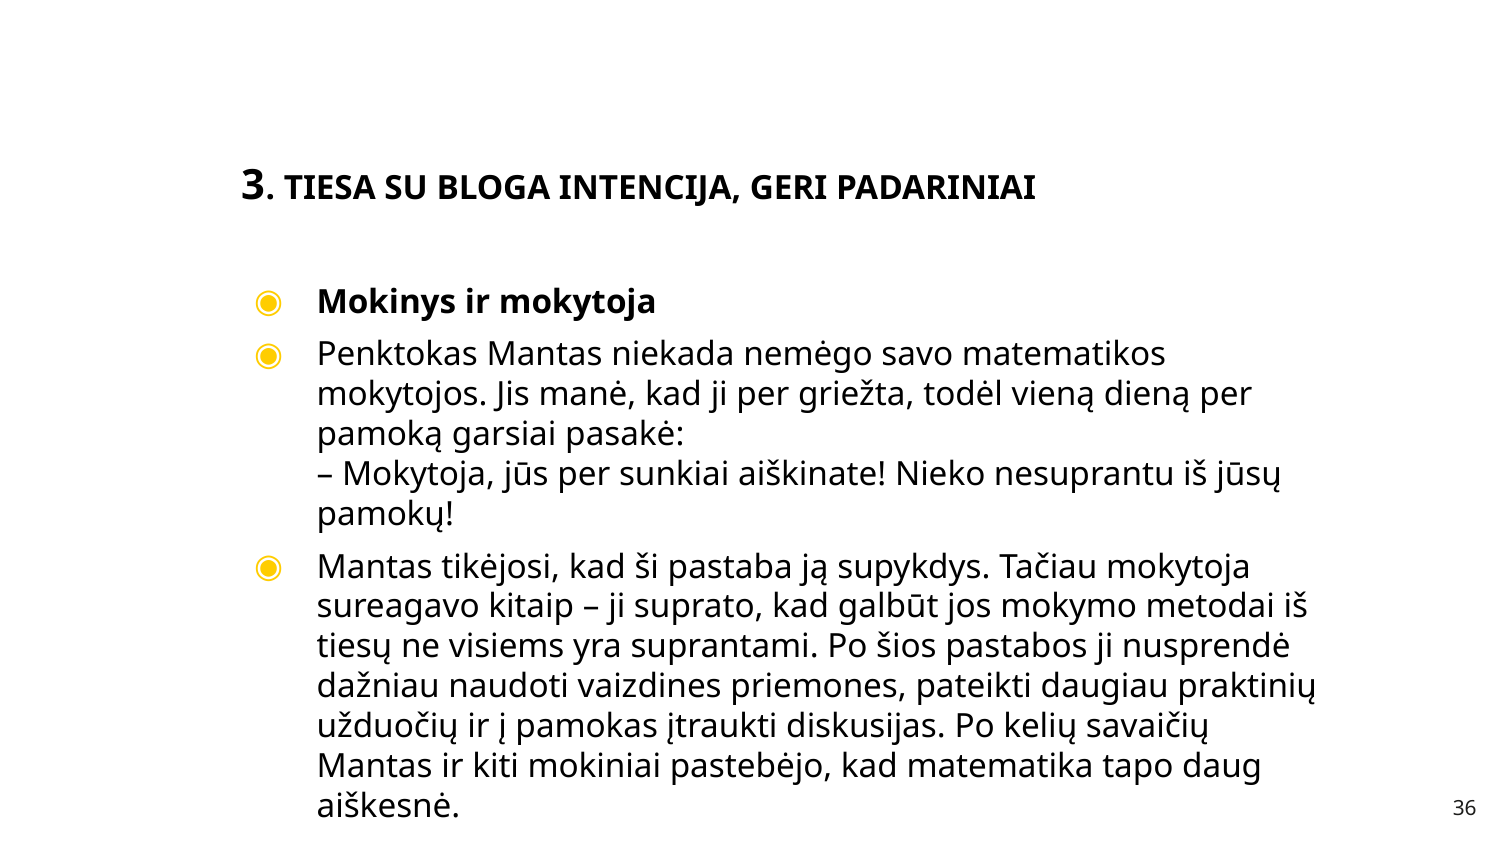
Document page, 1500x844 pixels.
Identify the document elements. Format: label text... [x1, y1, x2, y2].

slide_number 36 [1401, 779, 1492, 844]
list Mokinys ir mokytoja Penktokas Mantas niekada nemėgo savo matematikos mokytojos. Jis manė, kad ji per griežta, todėl vieną dieną per pamoką garsiai pasakė: – Mokytoja, jūs per sunkiai aiškinate! Nieko nesuprantu iš jūsų pamokų! Mantas tikėjosi, kad ši pastaba ją supykdys. Tačiau mokytoja sureagavo kitaip – ji suprato, kad galbūt jos mokymo metodai iš tiesų ne visiems yra suprantami. Po šios pastabos ji nusprendė dažniau naudoti vaizdines priemones, pateikti daugiau praktinių užduočių ir į pamokas įtraukti diskusijas. Po kelių savaičių Mantas ir kiti mokiniai pastebėjo, kad matematika tapo daug aiškesnė. [226, 265, 1344, 776]
title 3. TIESA SU BLOGA INTENCIJA, GERI PADARINIAI [226, 147, 1344, 219]
